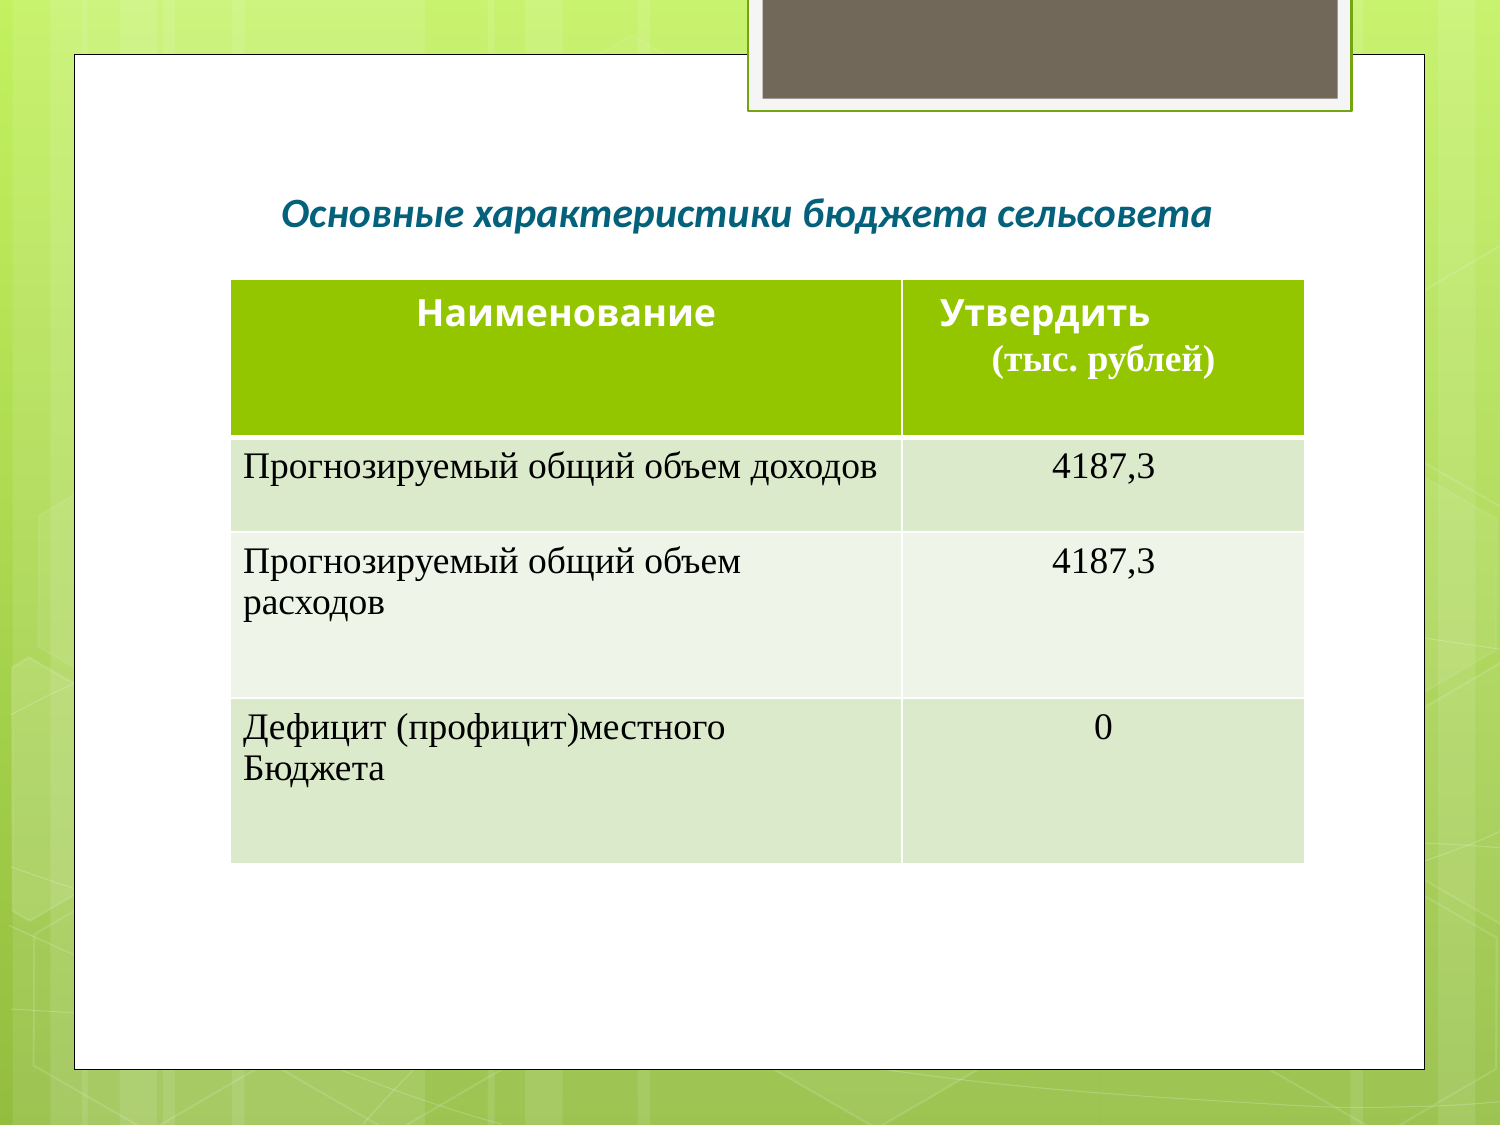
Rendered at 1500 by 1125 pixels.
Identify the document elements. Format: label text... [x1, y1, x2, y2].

table_header Утвердить (тыс. рублей) [903, 280, 1304, 435]
table_header Наименование [231, 280, 901, 435]
table_cell Прогнозируемый общий объем расходов [231, 533, 901, 697]
table_cell 4187,3 [903, 533, 1304, 697]
table_cell Прогнозируемый общий объем доходов [231, 440, 901, 531]
table_cell 4187,3 [903, 440, 1304, 531]
table_cell 0 [903, 699, 1304, 863]
table_cell Дефицит (профицит)местного Бюджета [231, 699, 901, 863]
title Основные характеристики бюджета сельсовета [171, 168, 1324, 244]
